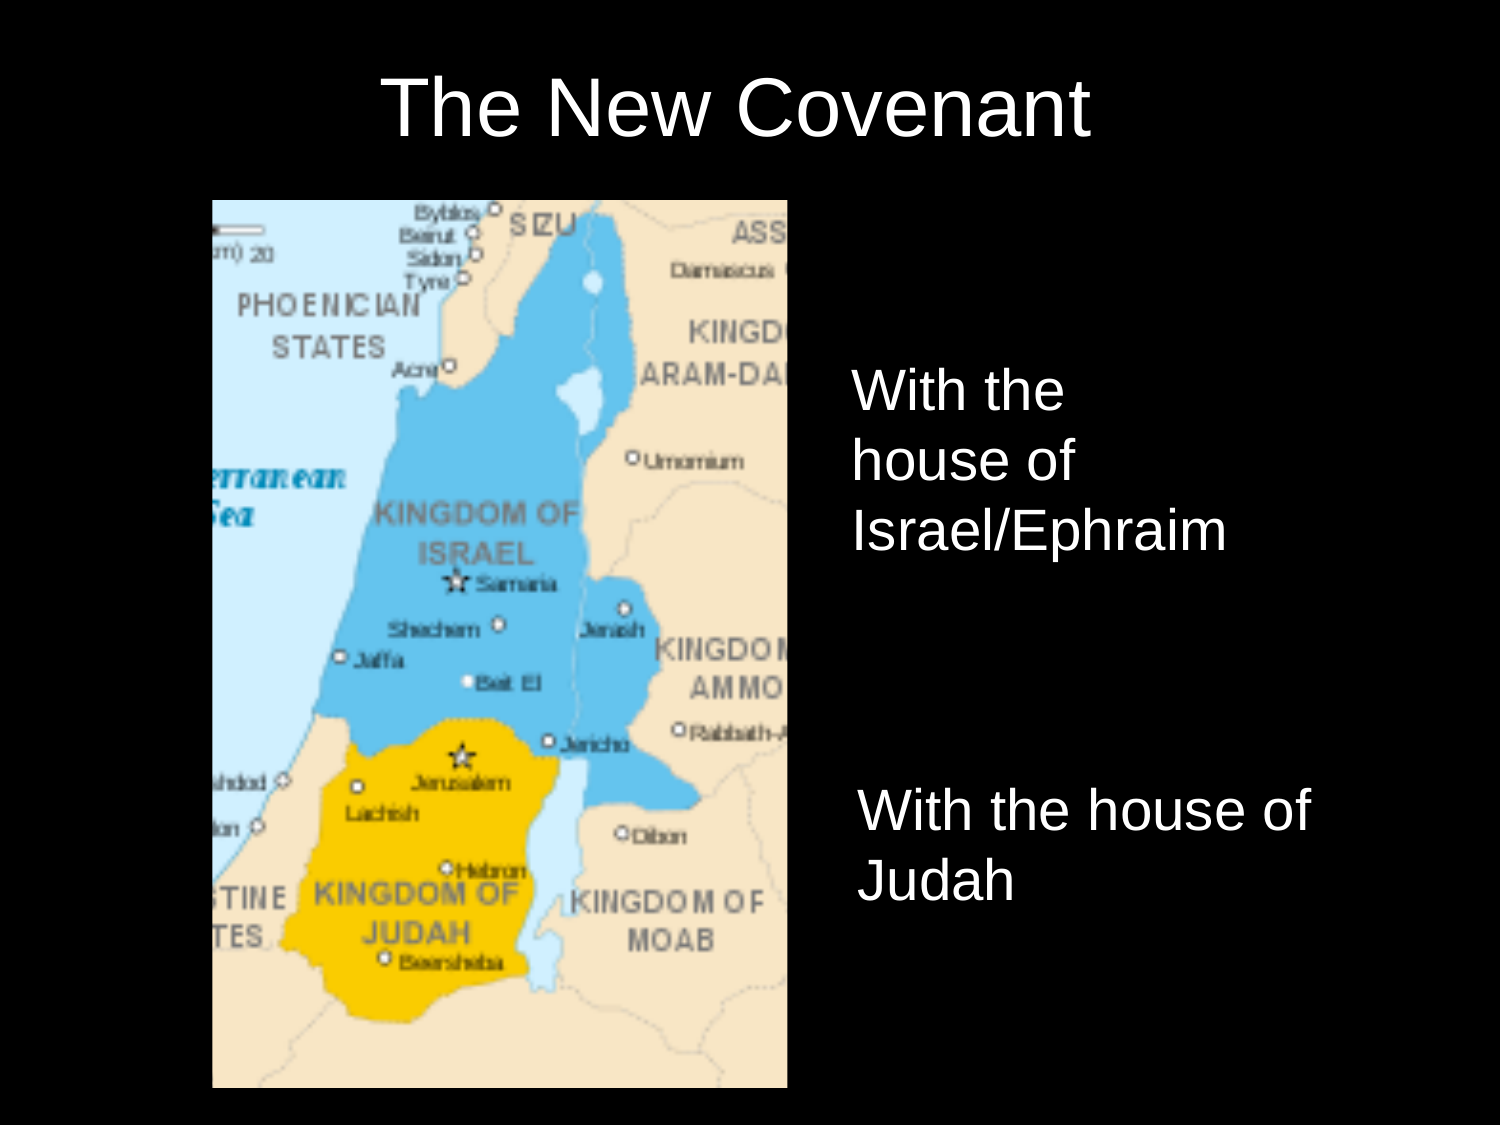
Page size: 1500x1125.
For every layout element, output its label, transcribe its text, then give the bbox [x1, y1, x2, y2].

picture [212, 199, 788, 1088]
text_box With the house of Israel/Ephraim [836, 343, 1252, 571]
text_box With the house of Judah [842, 763, 1333, 920]
title The New Covenant [60, 0, 1412, 223]
